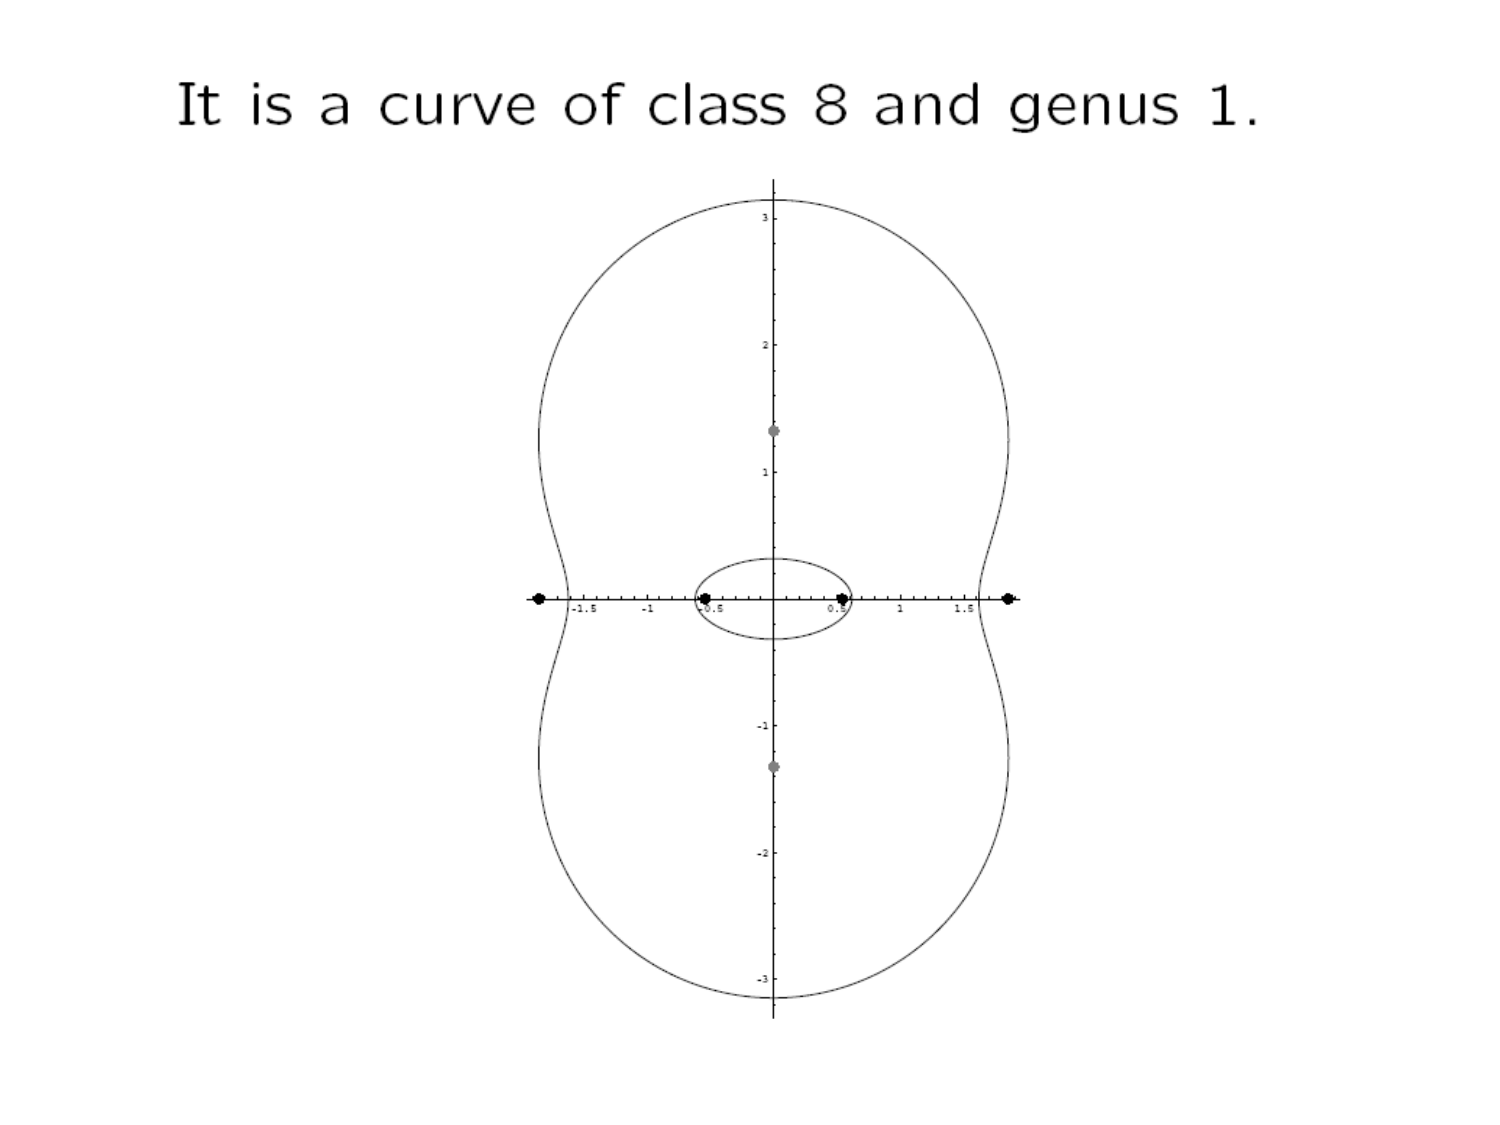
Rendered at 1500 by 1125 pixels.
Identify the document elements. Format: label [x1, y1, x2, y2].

picture [162, 62, 1290, 160]
picture [449, 162, 1103, 1033]
